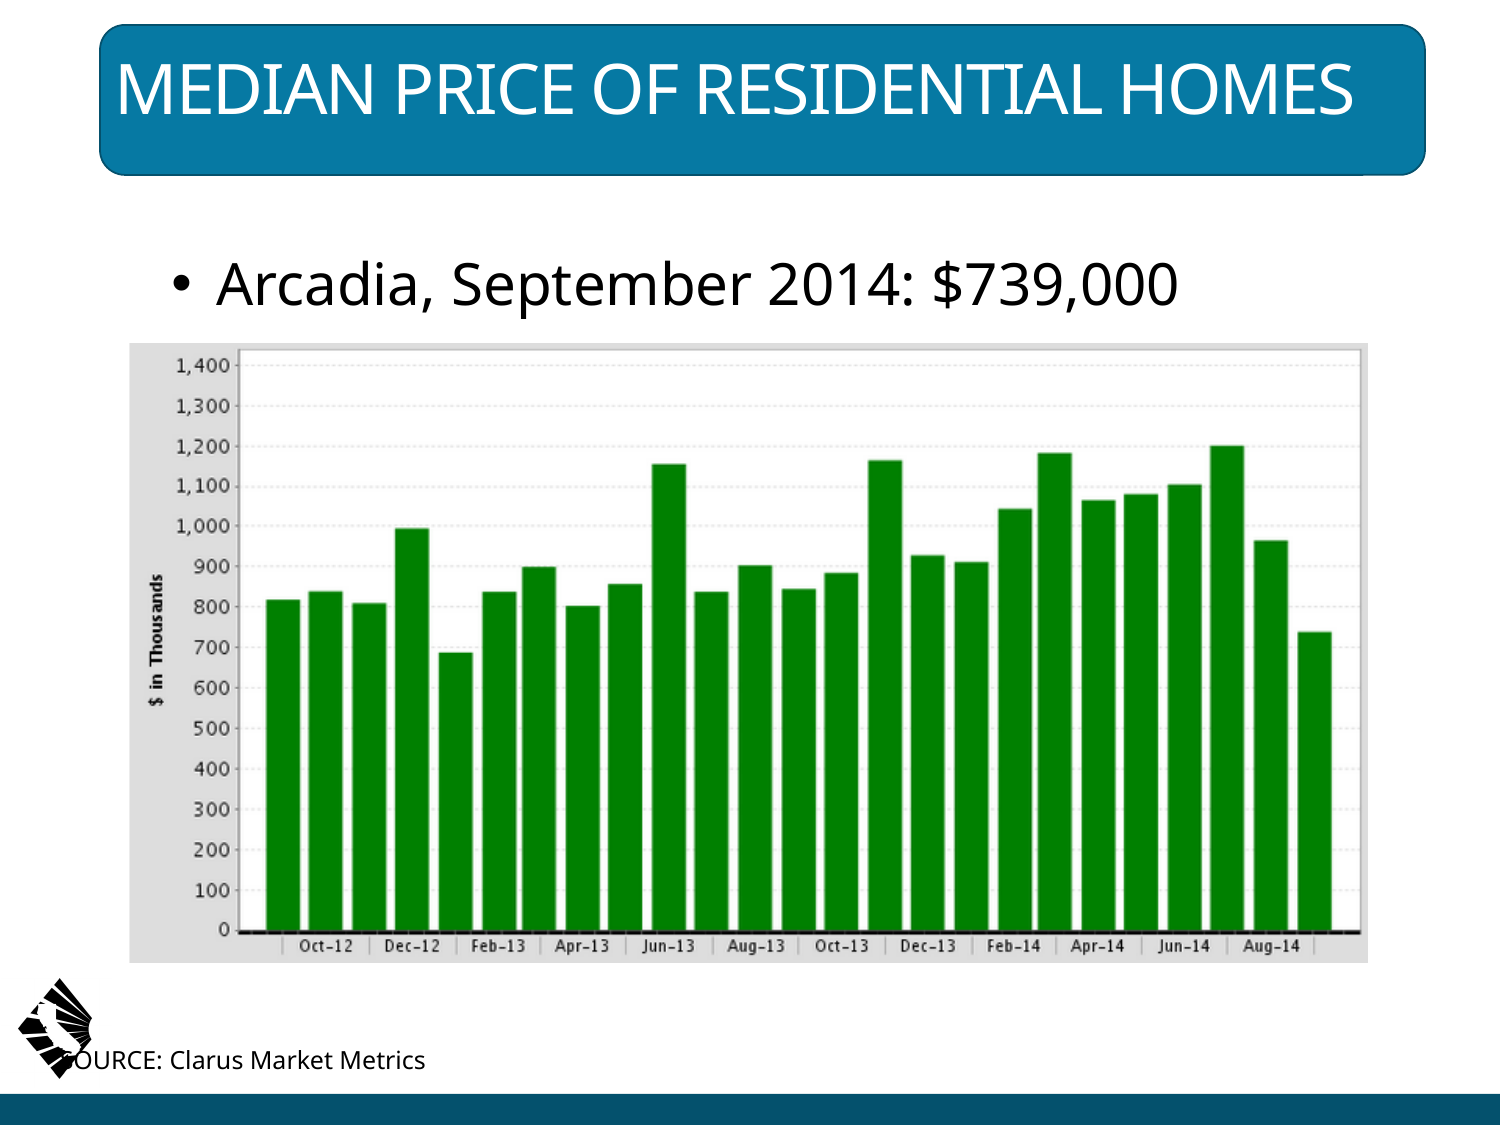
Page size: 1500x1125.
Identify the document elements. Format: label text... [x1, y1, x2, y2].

picture [124, 343, 1368, 963]
list Arcadia, September 2014: $739,000 Down 23.4% MTM, Down 12.5% YTY [156, 239, 1400, 1013]
title Median Price of Residential Homes [99, 37, 1425, 138]
text_box SOURCE: Clarus Market Metrics [45, 1037, 442, 1083]
picture [1, 978, 112, 1088]
